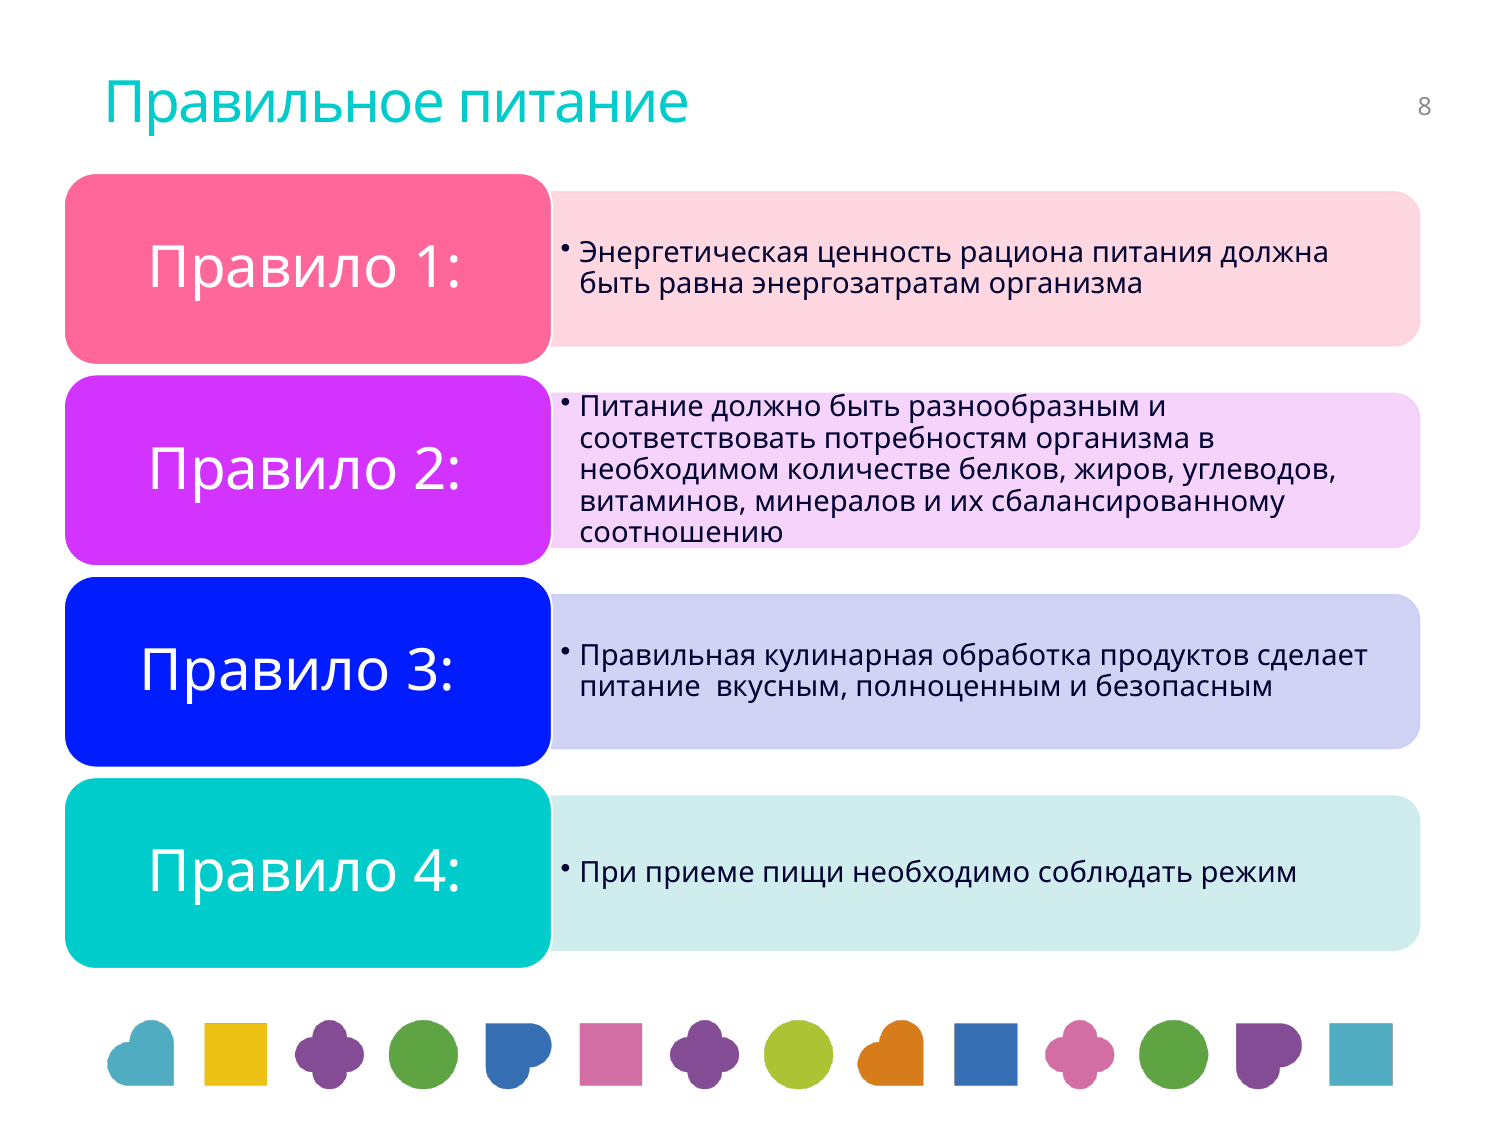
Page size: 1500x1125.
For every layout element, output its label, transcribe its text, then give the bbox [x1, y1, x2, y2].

picture [99, 1011, 1400, 1112]
slide_number 8 [1417, 60, 1476, 131]
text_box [63, 172, 1420, 970]
title Правильное питание [103, 59, 1397, 172]
